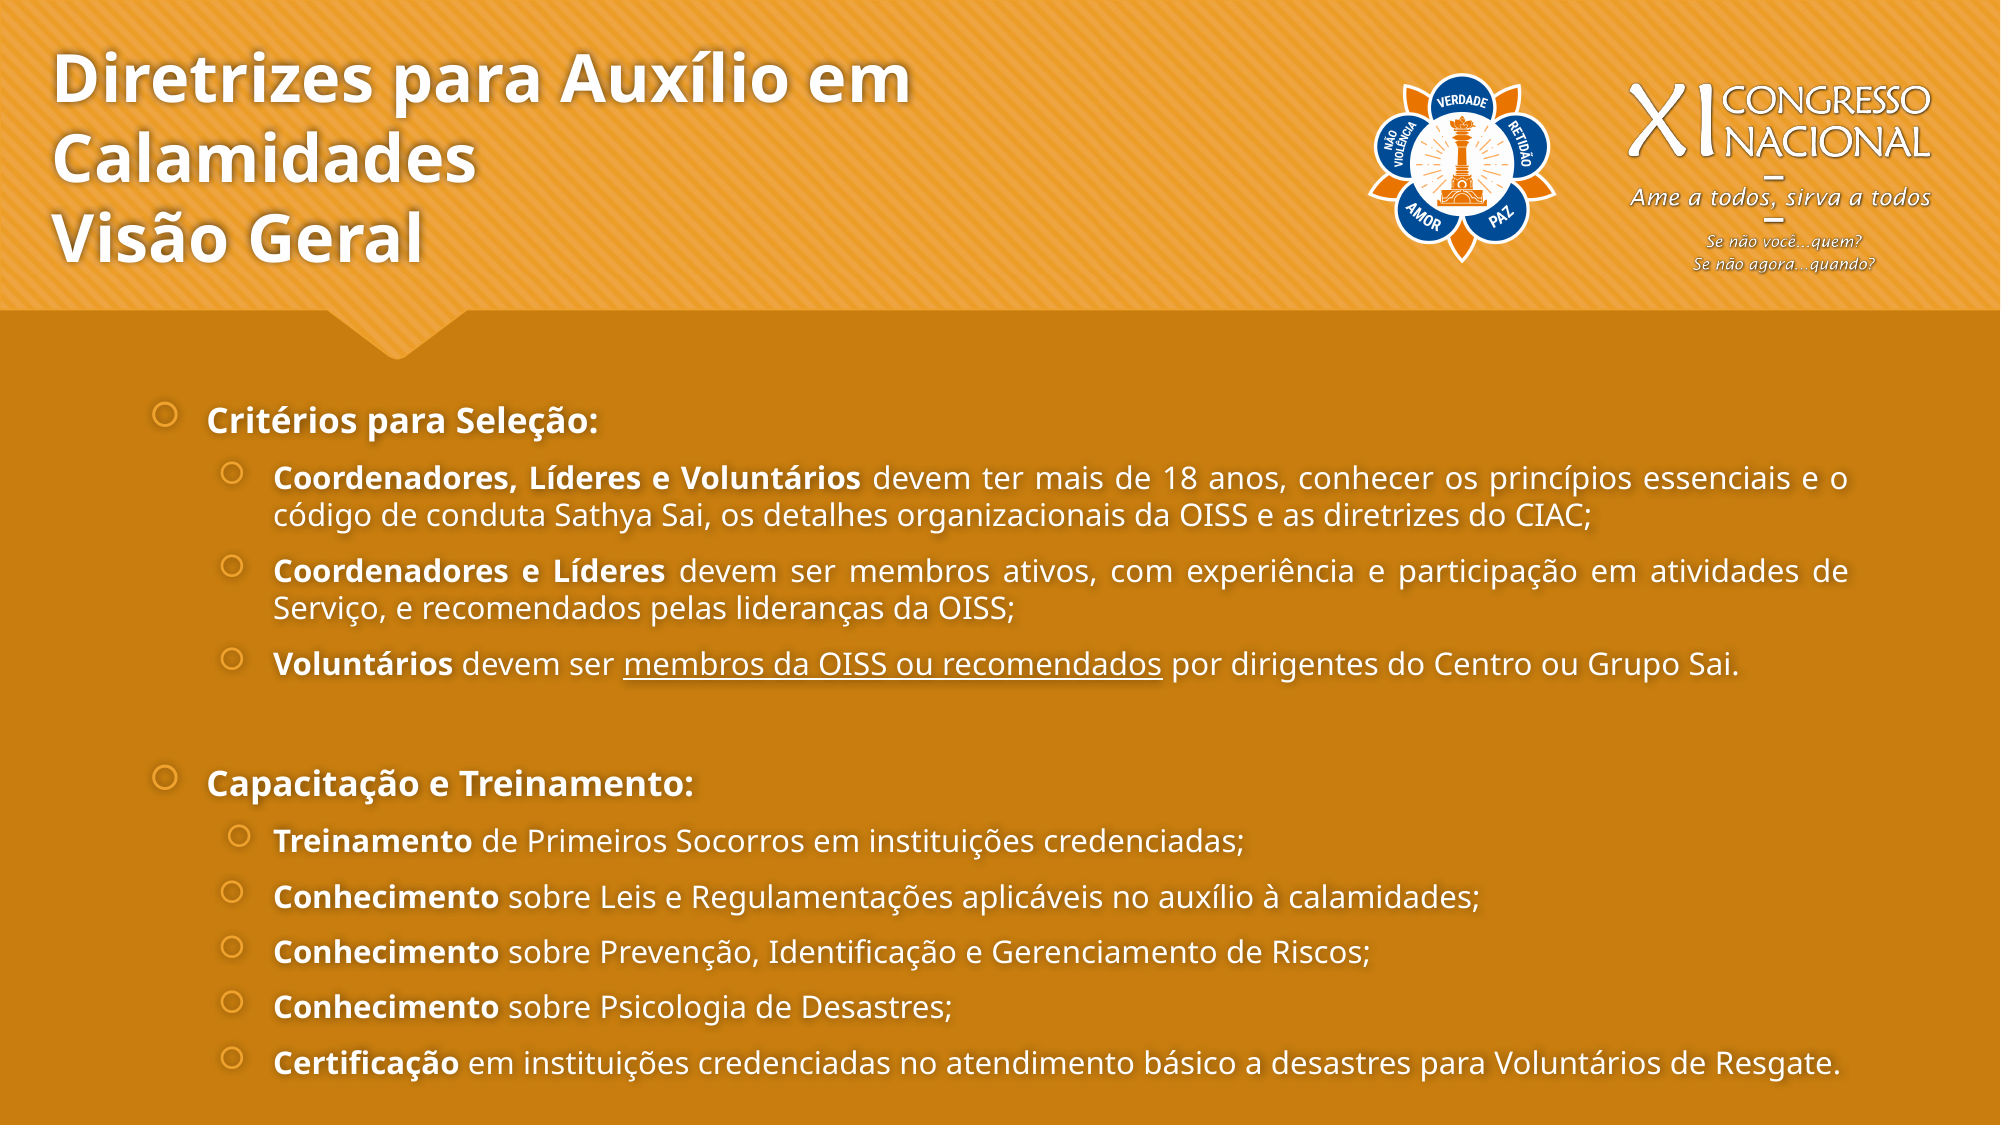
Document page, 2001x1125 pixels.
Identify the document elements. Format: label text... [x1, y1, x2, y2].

picture [1351, 53, 1573, 275]
picture [1593, 45, 1974, 302]
title Diretrizes para Auxílio em Calamidades Visão Geral [36, 74, 1371, 238]
list Critérios para Seleção: Coordenadores, Líderes e Voluntários devem ter mais de 18 anos, conhecer os princípios essenciais e o código de conduta Sathya Sai, os detalhes organizacionais da OISS e as diretrizes do CIAC; Coordenadores e Líderes devem ser membros ativos, com experiência e participação em atividades de Serviço, e recomendados pelas lideranças da OISS; Voluntários devem ser membros da OISS ou recomendados por dirigentes do Centro ou Grupo Sai. Capacitação e Treinamento: Treinamento de Primeiros Socorros em instituições credenciadas; Conhecimento sobre Leis e Regulamentações aplicáveis no auxílio à calamidades; Conhecimento sobre Prevenção, Identificação e Gerenciamento de Riscos; Conhecimento sobre Psicologia de Desastres; Certificação em instituições credenciadas no atendimento básico a desastres para Voluntários de Resgate. [134, 371, 1866, 1107]
